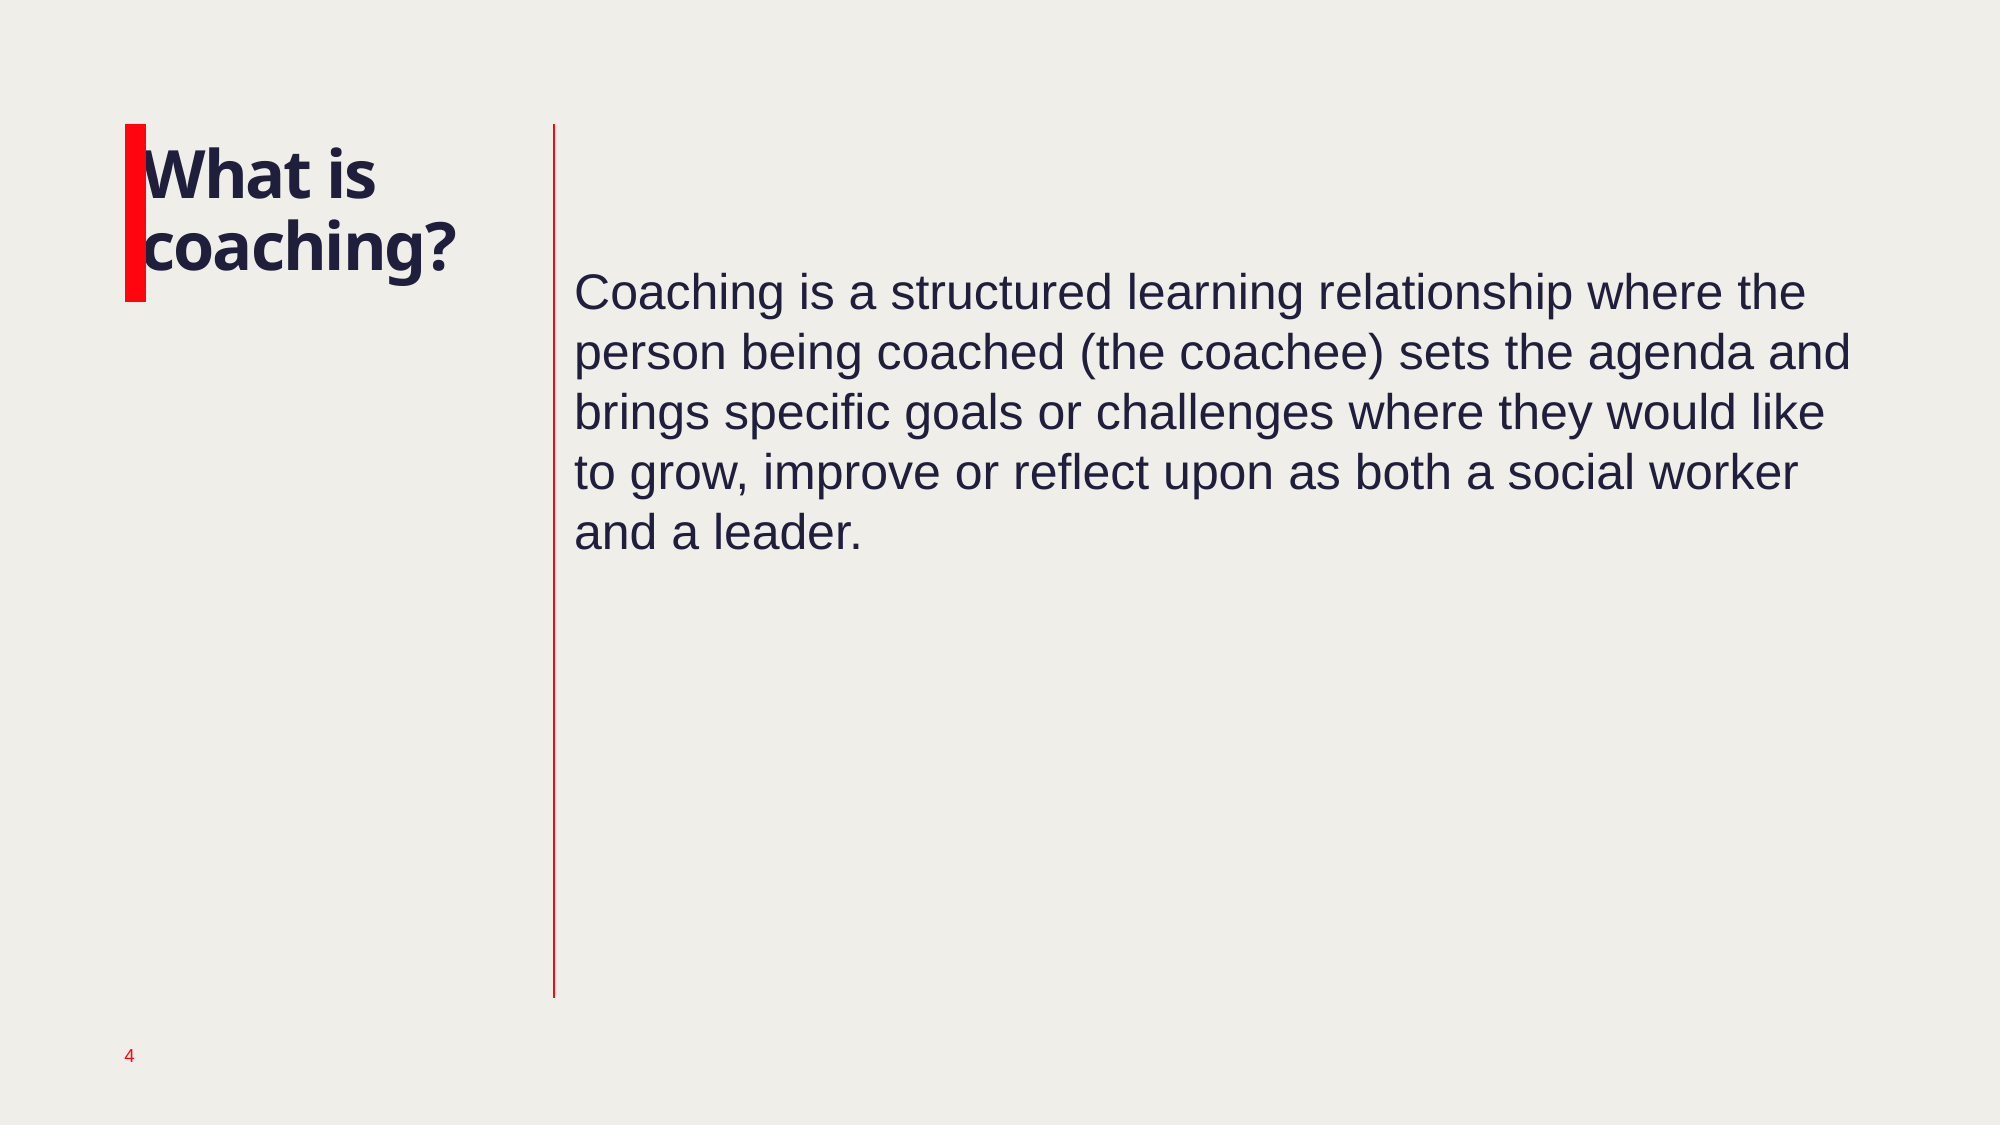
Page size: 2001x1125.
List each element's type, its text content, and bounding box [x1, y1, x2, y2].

title What is coaching? [141, 124, 532, 303]
slide_number 4 [124, 1005, 158, 1066]
list Coaching is a structured learning relationship where the person being coached (the coachee) sets the agenda and brings specific goals or challenges where they would like to grow, improve or reflect upon as both a social worker and a leader. [574, 259, 1858, 902]
